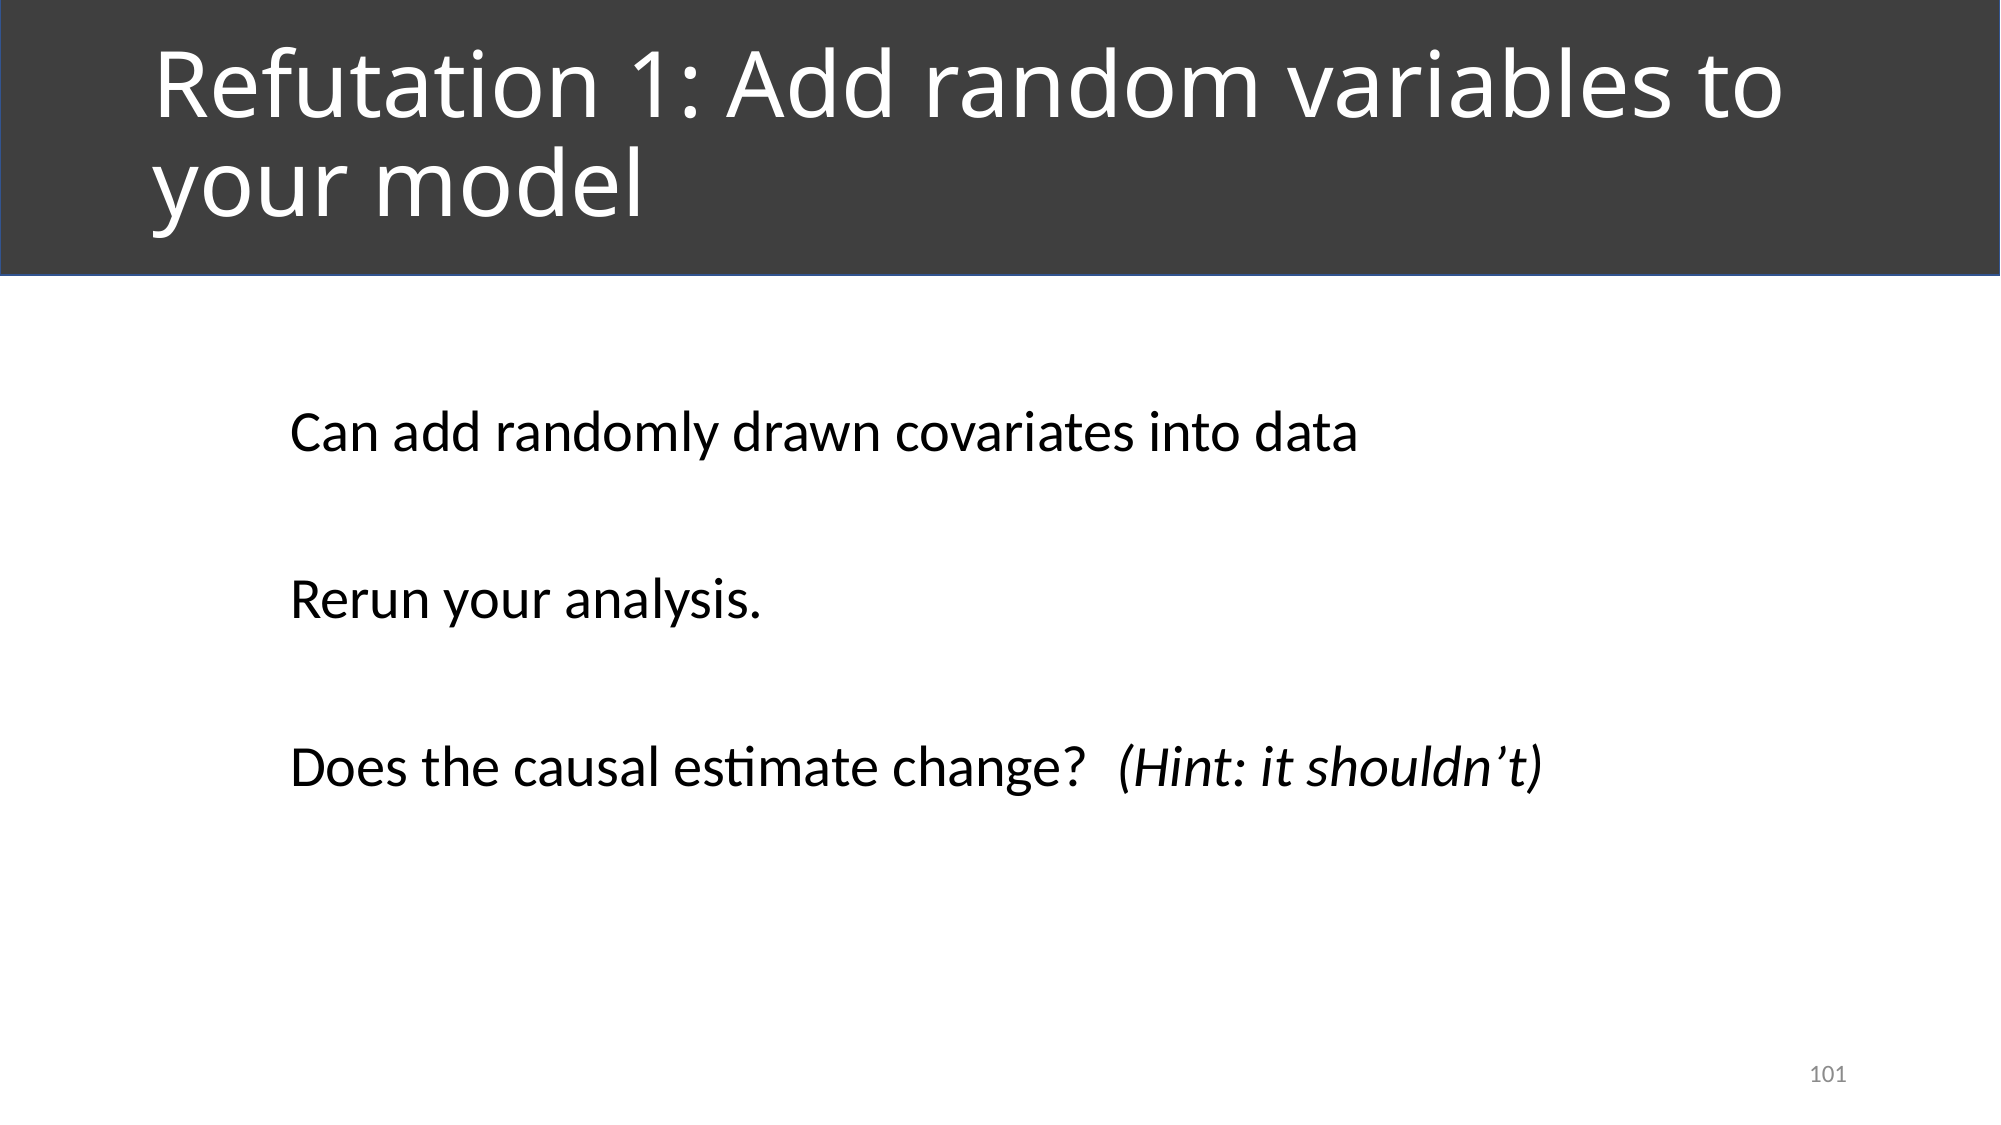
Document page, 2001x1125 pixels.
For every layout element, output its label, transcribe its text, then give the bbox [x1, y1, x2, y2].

list Can add randomly drawn covariates into data Rerun your analysis. Does the causal estimate change? (Hint: it shouldn’t) [275, 393, 1710, 884]
title Refutation 1: Add random variables to your model [137, 28, 1863, 246]
slide_number 101 [1412, 1042, 1863, 1103]
text_box [0, 0, 2000, 276]
